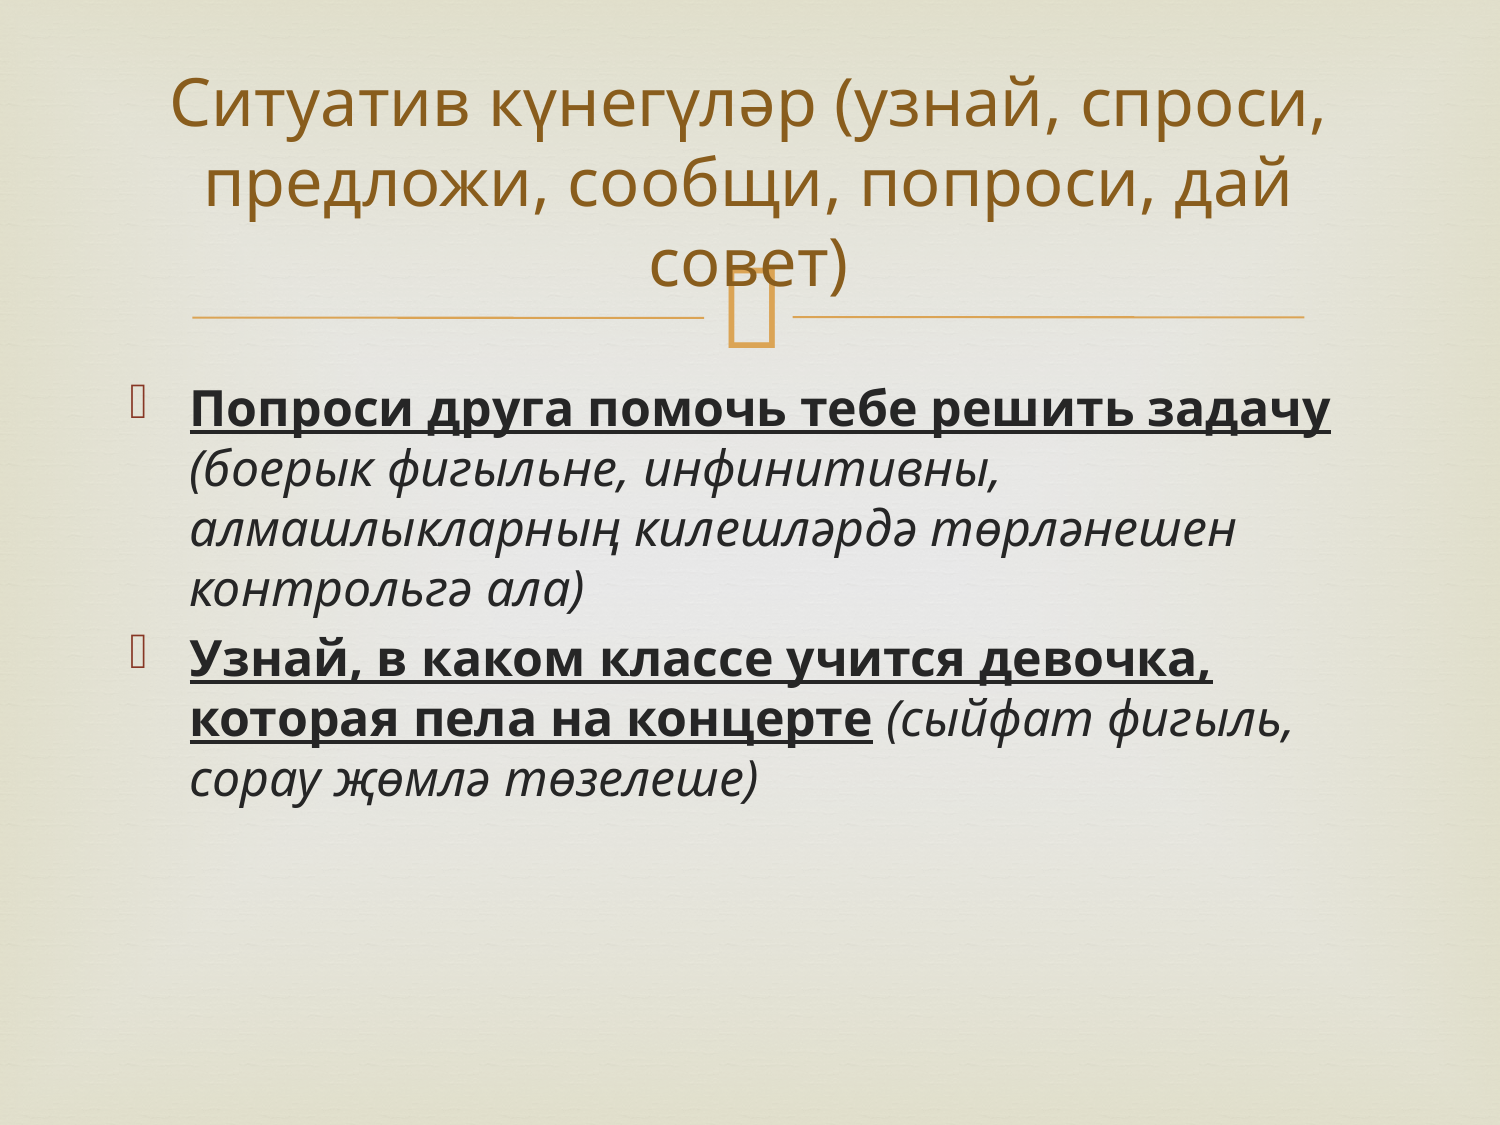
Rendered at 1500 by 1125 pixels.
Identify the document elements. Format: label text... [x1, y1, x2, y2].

title Ситуатив күнегүләр (узнай, спроси, предложи, сообщи, попроси, дай совет) [112, 93, 1386, 267]
list Попроси друга помочь тебе решить задачу (боерык фигыльне, инфинитивны, алмашлыкларның килешләрдә төрләнешен контрольгә ала) Узнай, в каком классе учится девочка, которая пела на концерте (сыйфат фигыль, сорау җөмлә төзелеше) [114, 368, 1386, 1005]
